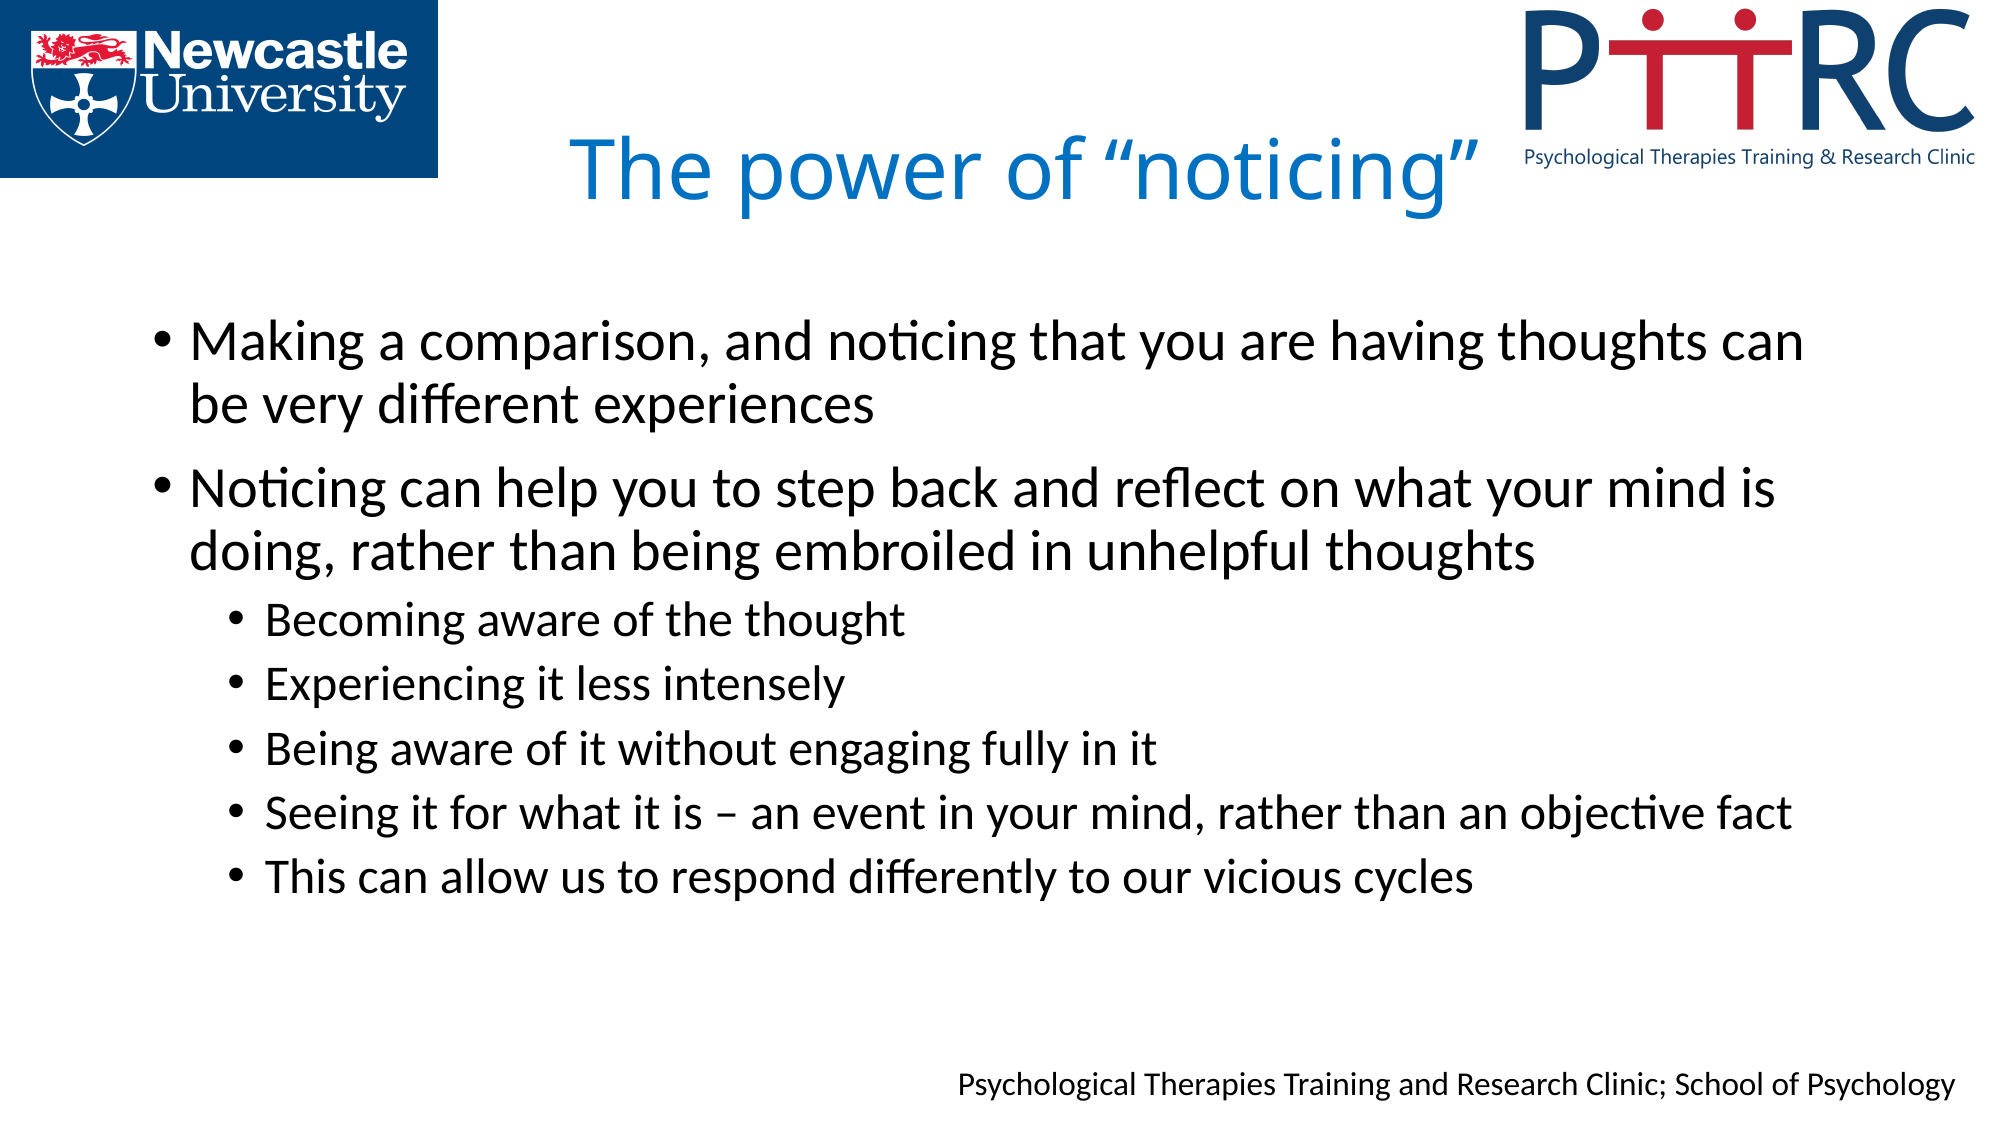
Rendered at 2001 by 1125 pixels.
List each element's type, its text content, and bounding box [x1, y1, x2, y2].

text_box Psychological Therapies Training and Research Clinic; School of Psychology [915, 1059, 2000, 1125]
picture [1518, 6, 1982, 171]
list Making a comparison, and noticing that you are having thoughts can be very different experiences Noticing can help you to step back and reflect on what your mind is doing, rather than being embroiled in unhelpful thoughts Becoming aware of the thought Experiencing it less intensely Being aware of it without engaging fully in it Seeing it for what it is – an event in your mind, rather than an objective fact This can allow us to respond differently to our vicious cycles [137, 302, 1863, 1017]
title The power of “noticing” [335, 63, 1715, 282]
picture [0, 0, 438, 178]
